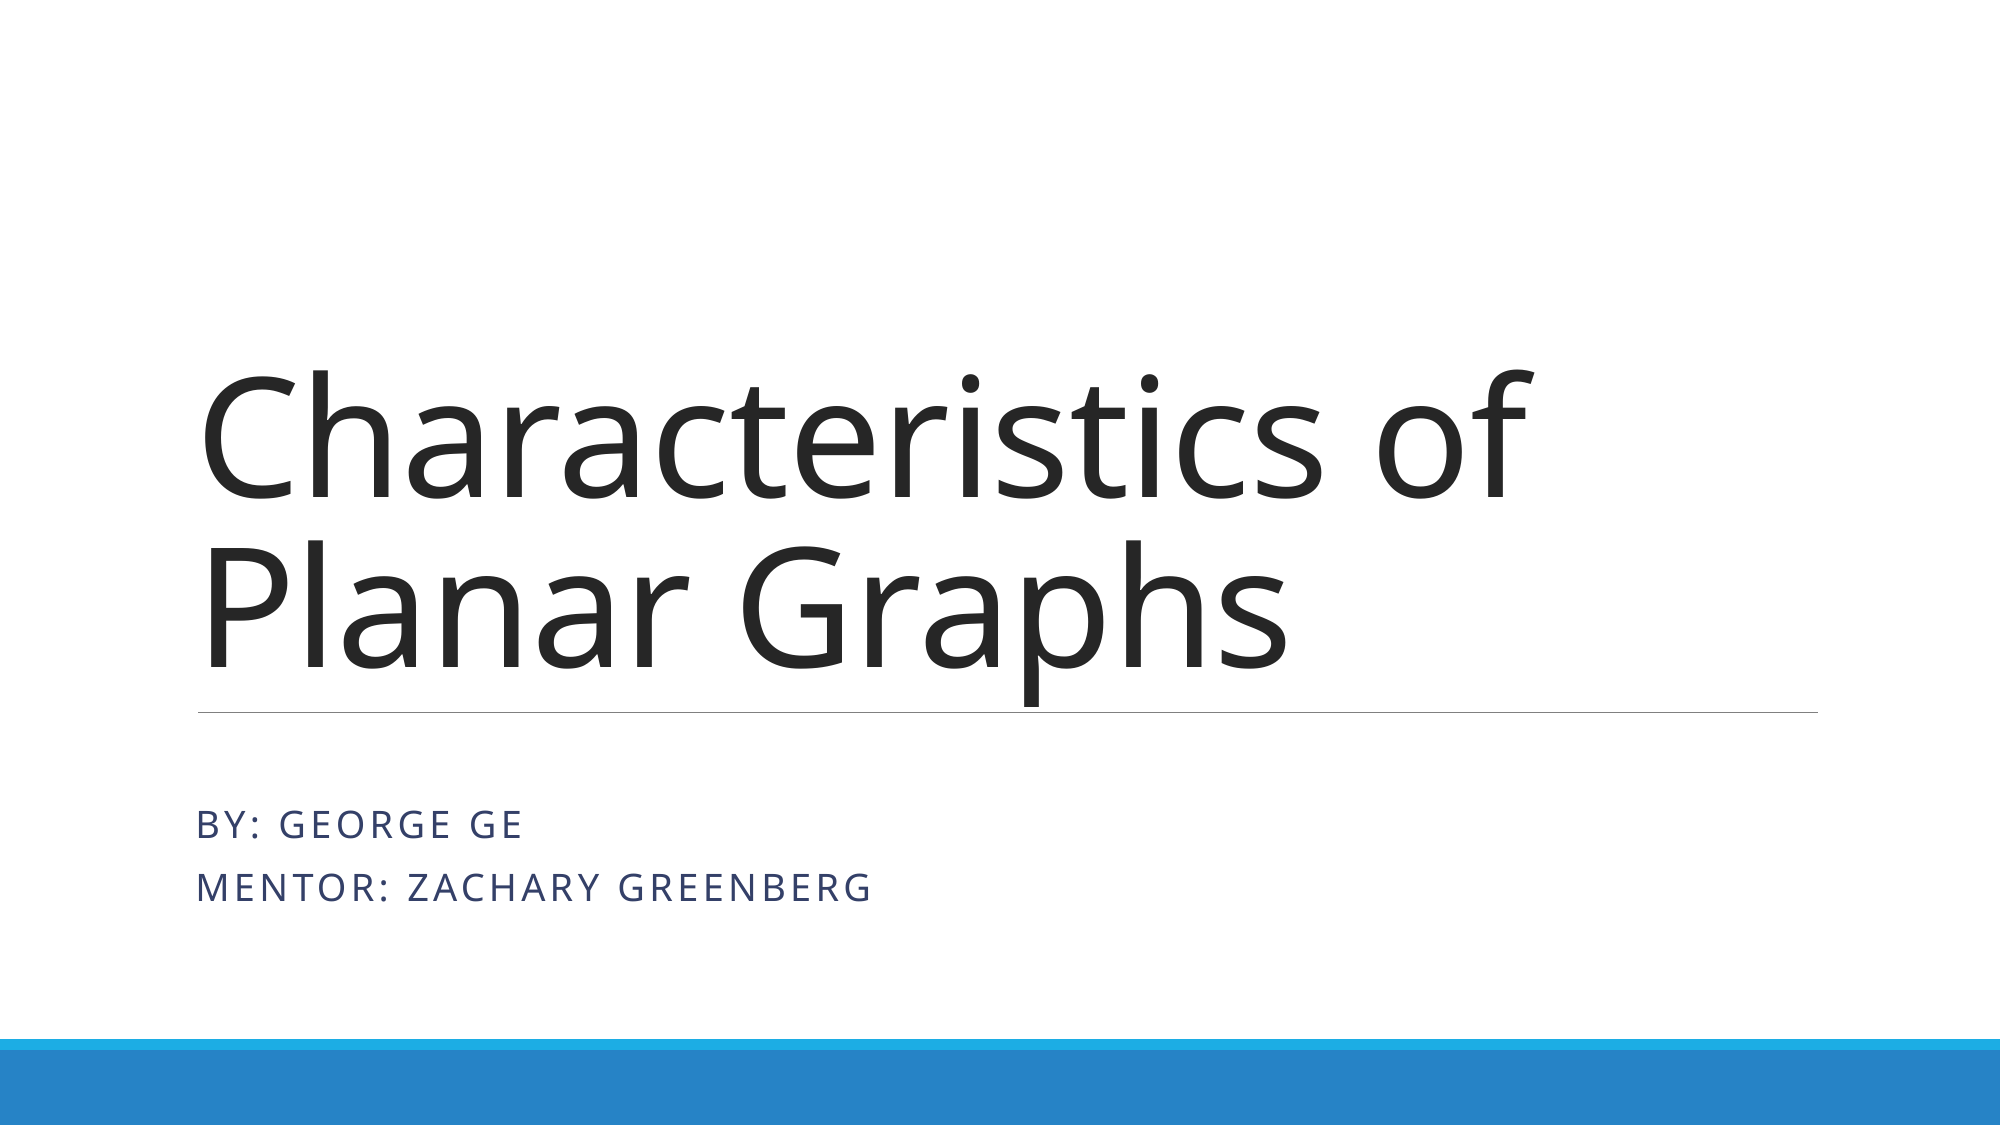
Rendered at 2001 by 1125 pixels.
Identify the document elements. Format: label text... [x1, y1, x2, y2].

subtitle By: George Ge Mentor: Zachary Greenberg [180, 730, 1831, 919]
title Characteristics of Planar Graphs [180, 124, 1830, 710]
